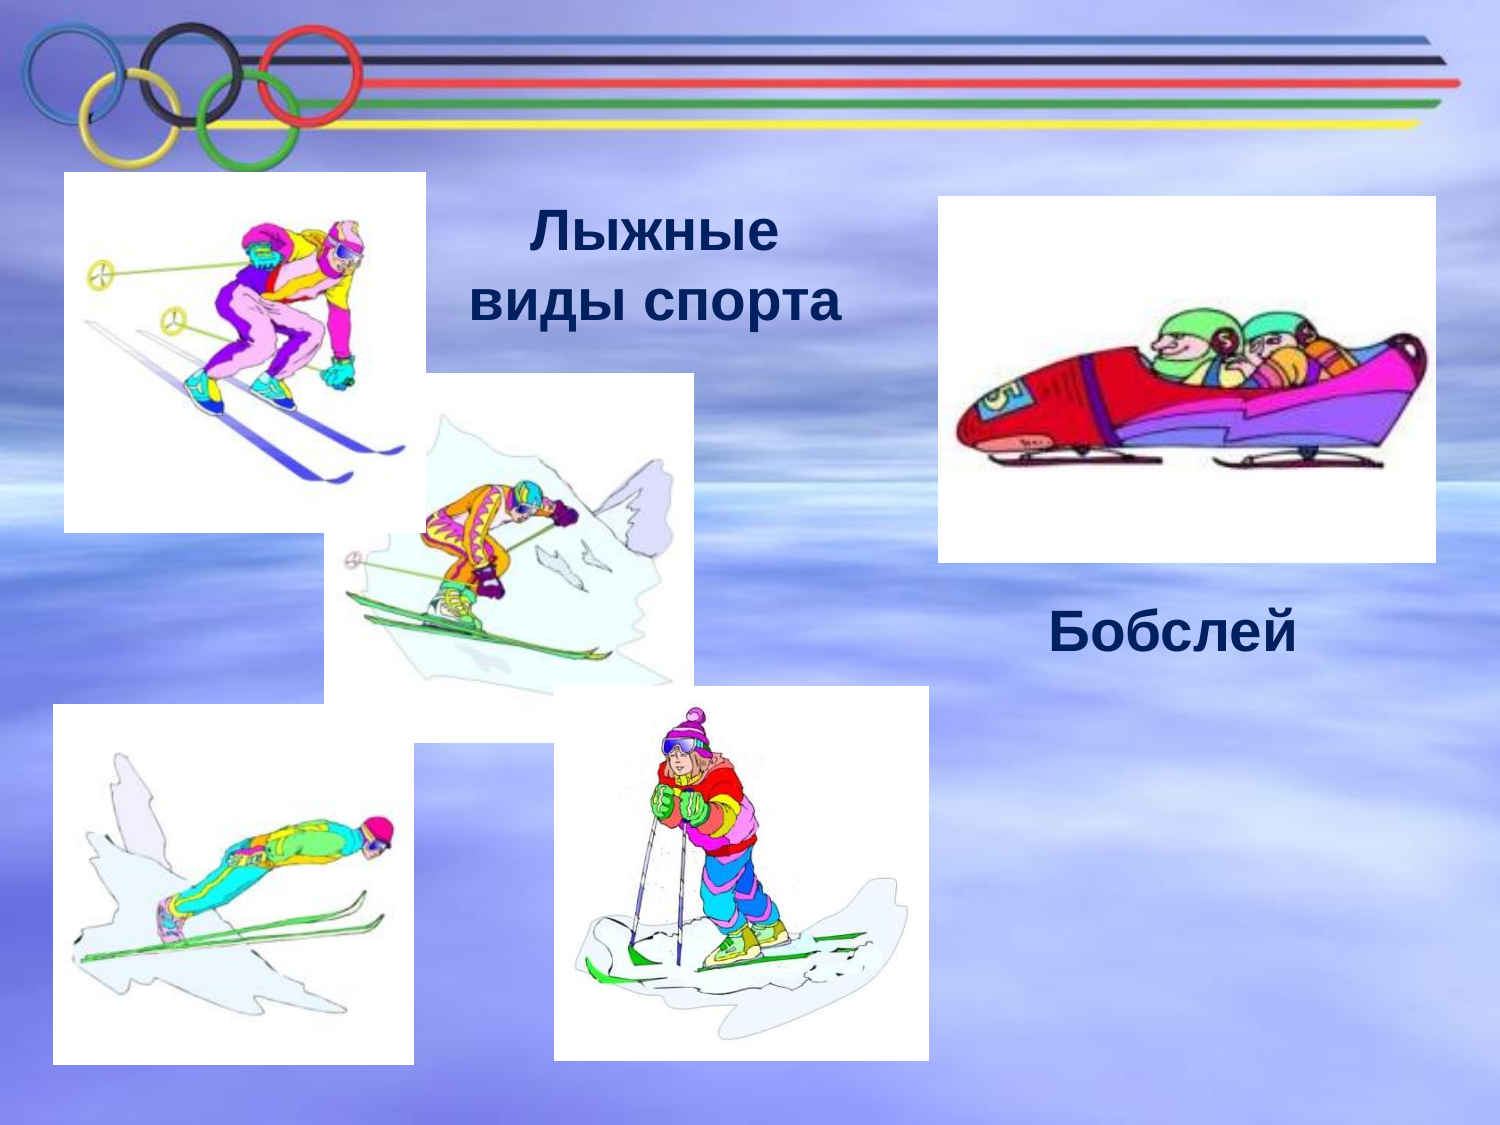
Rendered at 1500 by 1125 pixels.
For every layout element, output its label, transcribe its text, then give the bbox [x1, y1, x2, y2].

text_box Бобслей [1033, 586, 1388, 671]
text_box Лыжные виды спорта [442, 184, 869, 340]
picture [0, 0, 1500, 1125]
